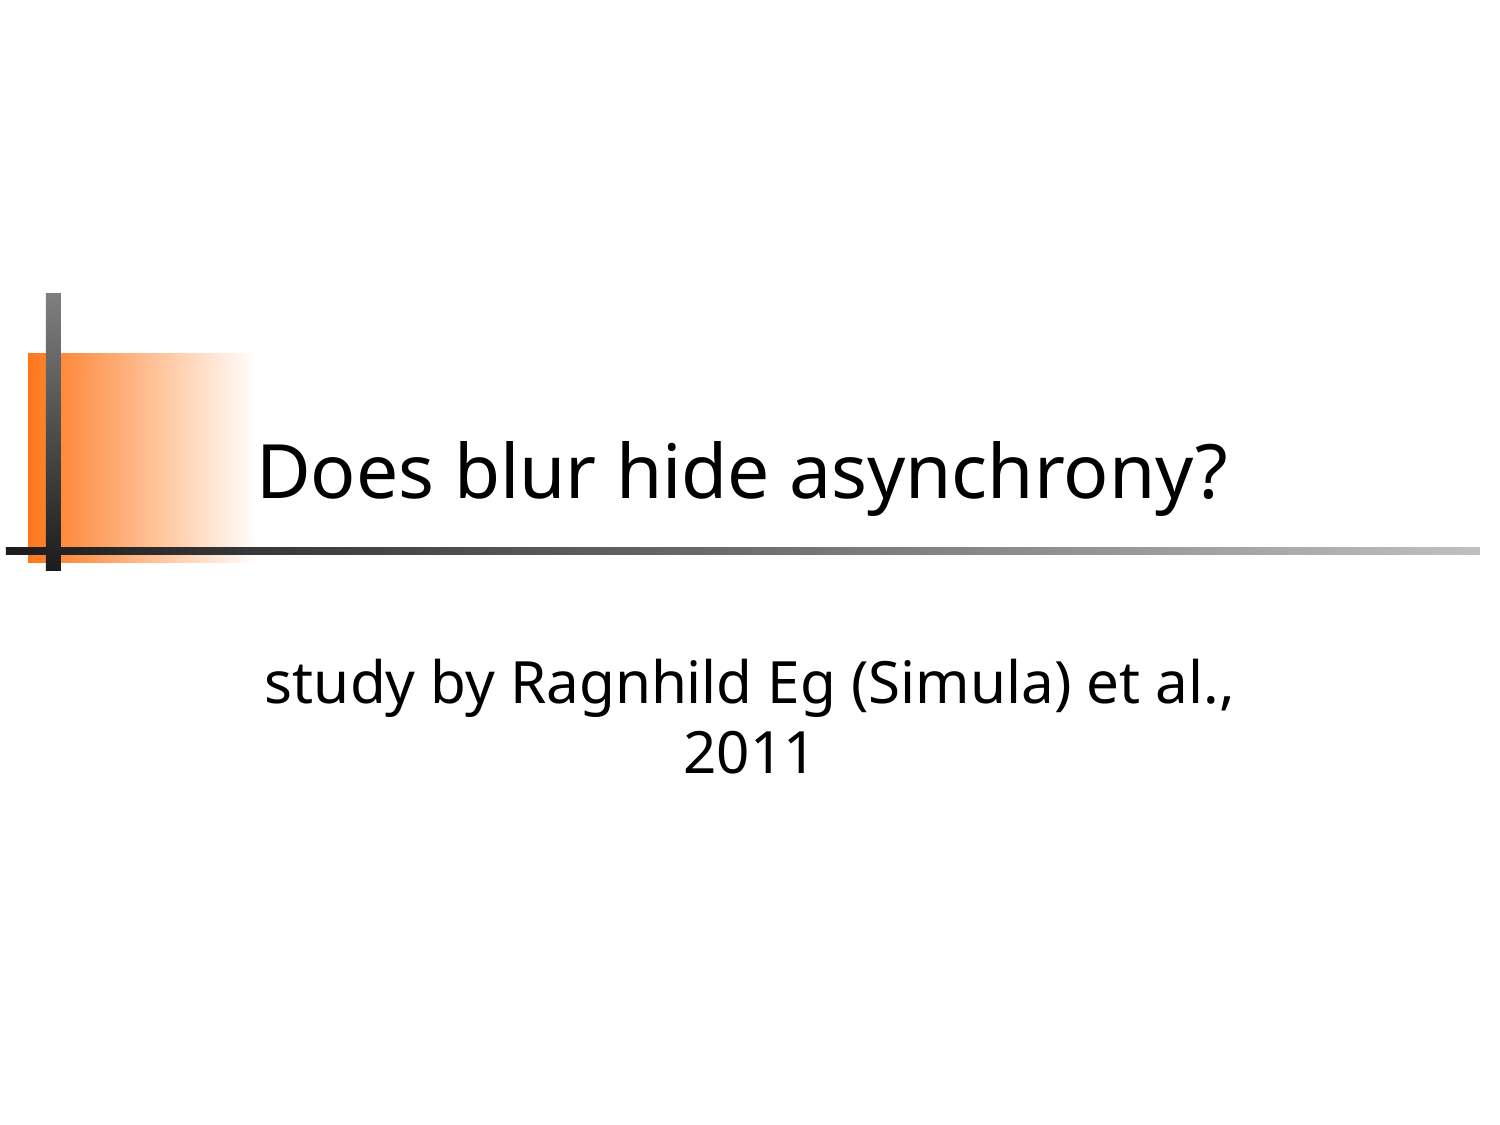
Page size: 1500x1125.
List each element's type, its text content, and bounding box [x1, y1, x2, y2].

title Does blur hide asynchrony? [104, 280, 1380, 520]
subtitle study by Ragnhild Eg (Simula) et al., 2011 [225, 637, 1275, 925]
